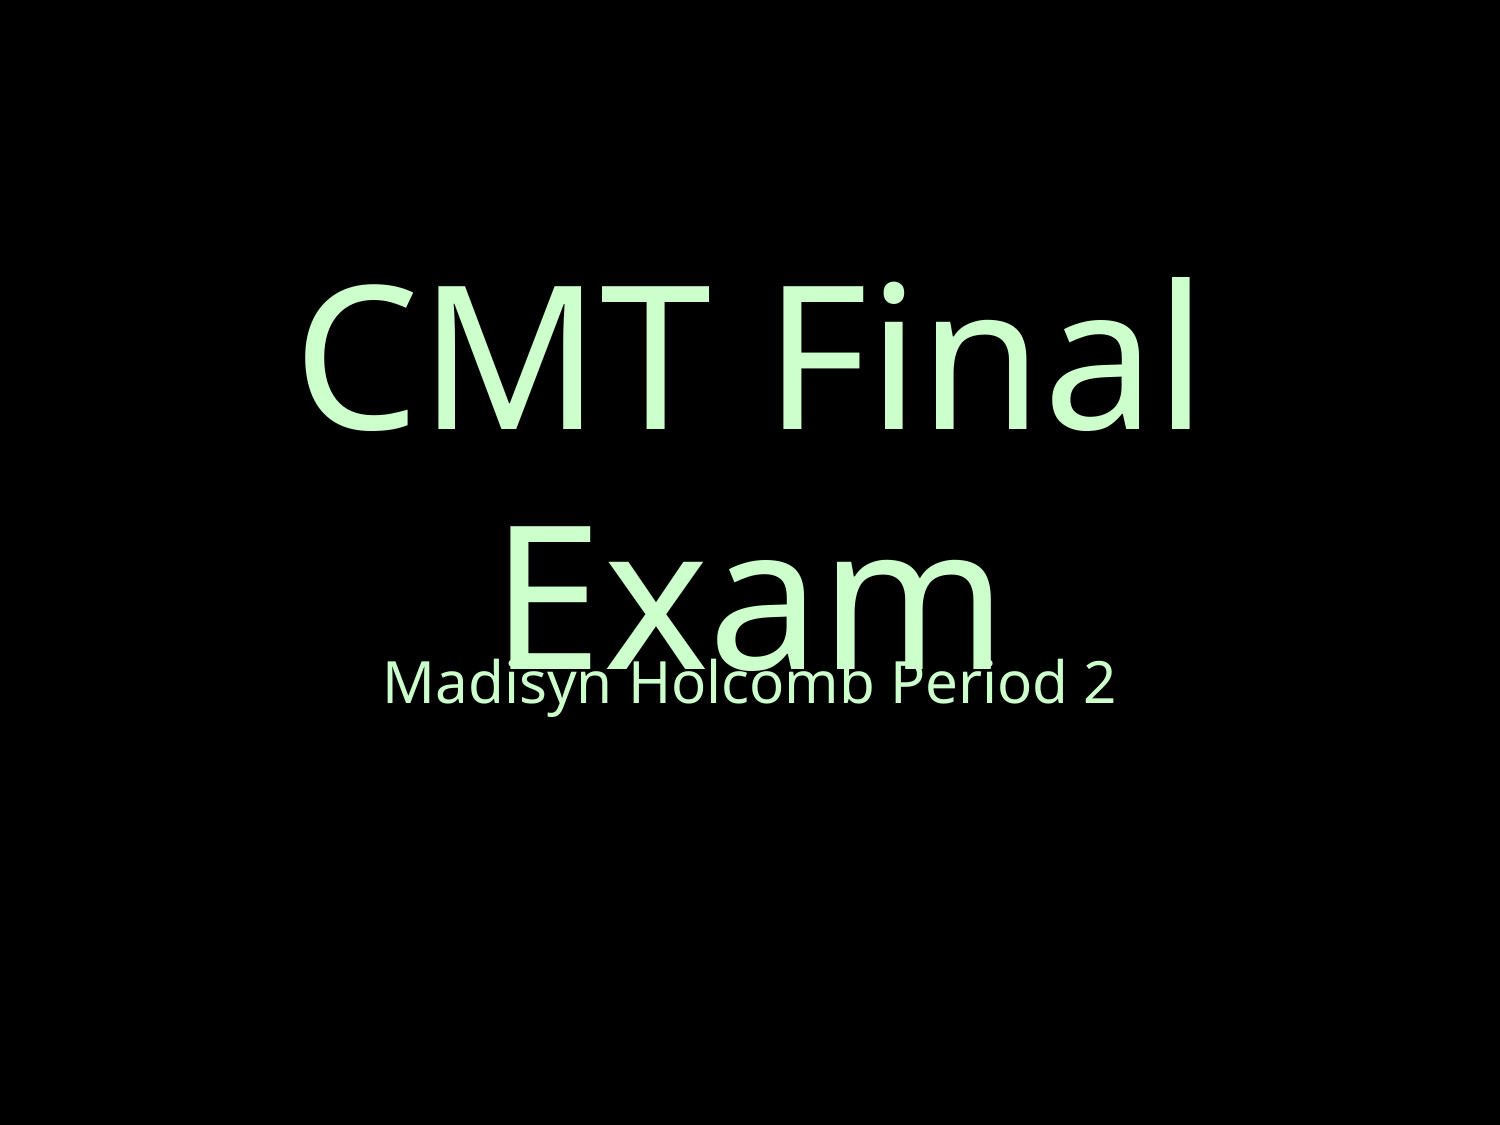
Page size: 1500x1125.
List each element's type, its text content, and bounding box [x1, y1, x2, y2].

subtitle Madisyn Holcomb Period 2 [225, 637, 1275, 925]
title CMT Final Exam [112, 349, 1388, 591]
